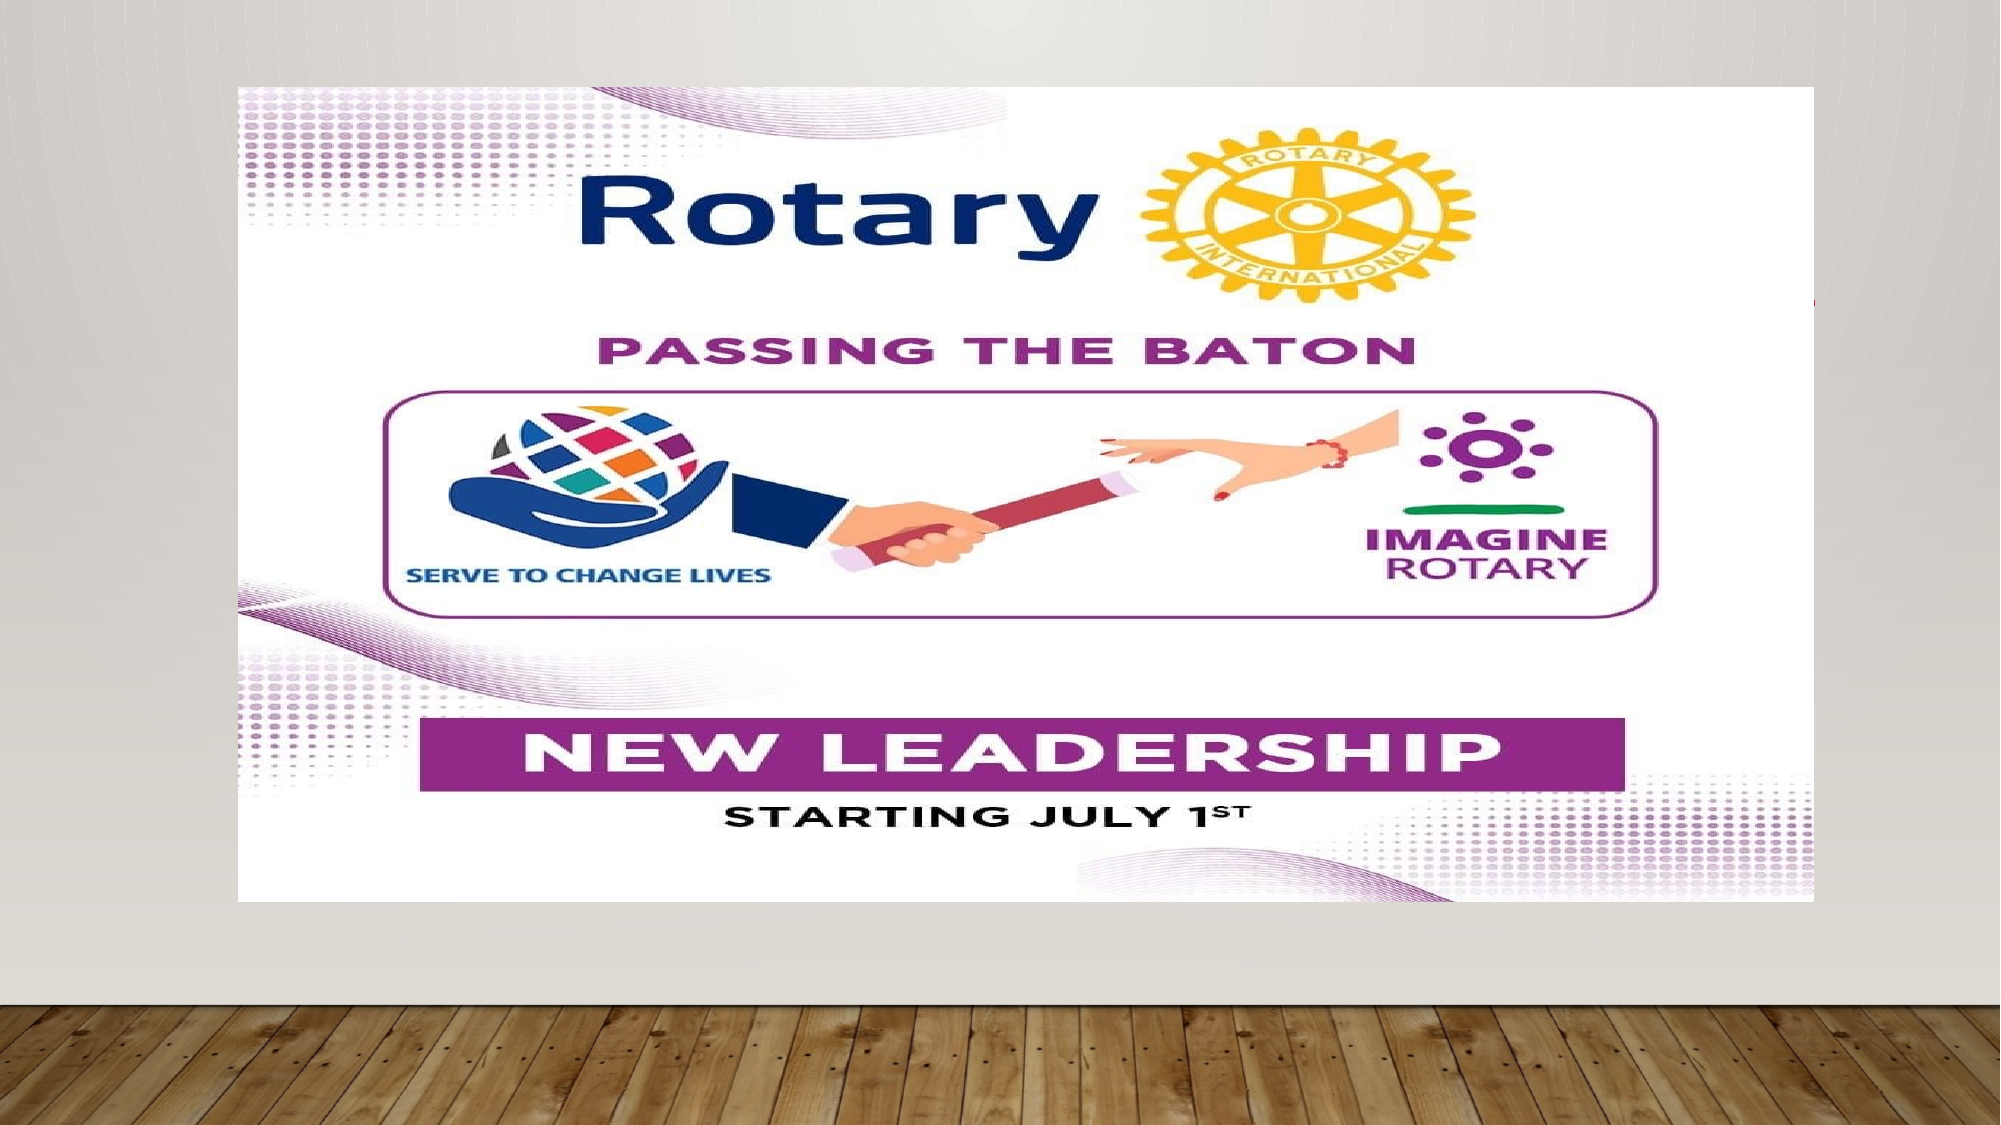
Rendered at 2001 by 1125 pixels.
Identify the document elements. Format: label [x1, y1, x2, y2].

picture [0, 1005, 2000, 1125]
list [237, 87, 1814, 902]
